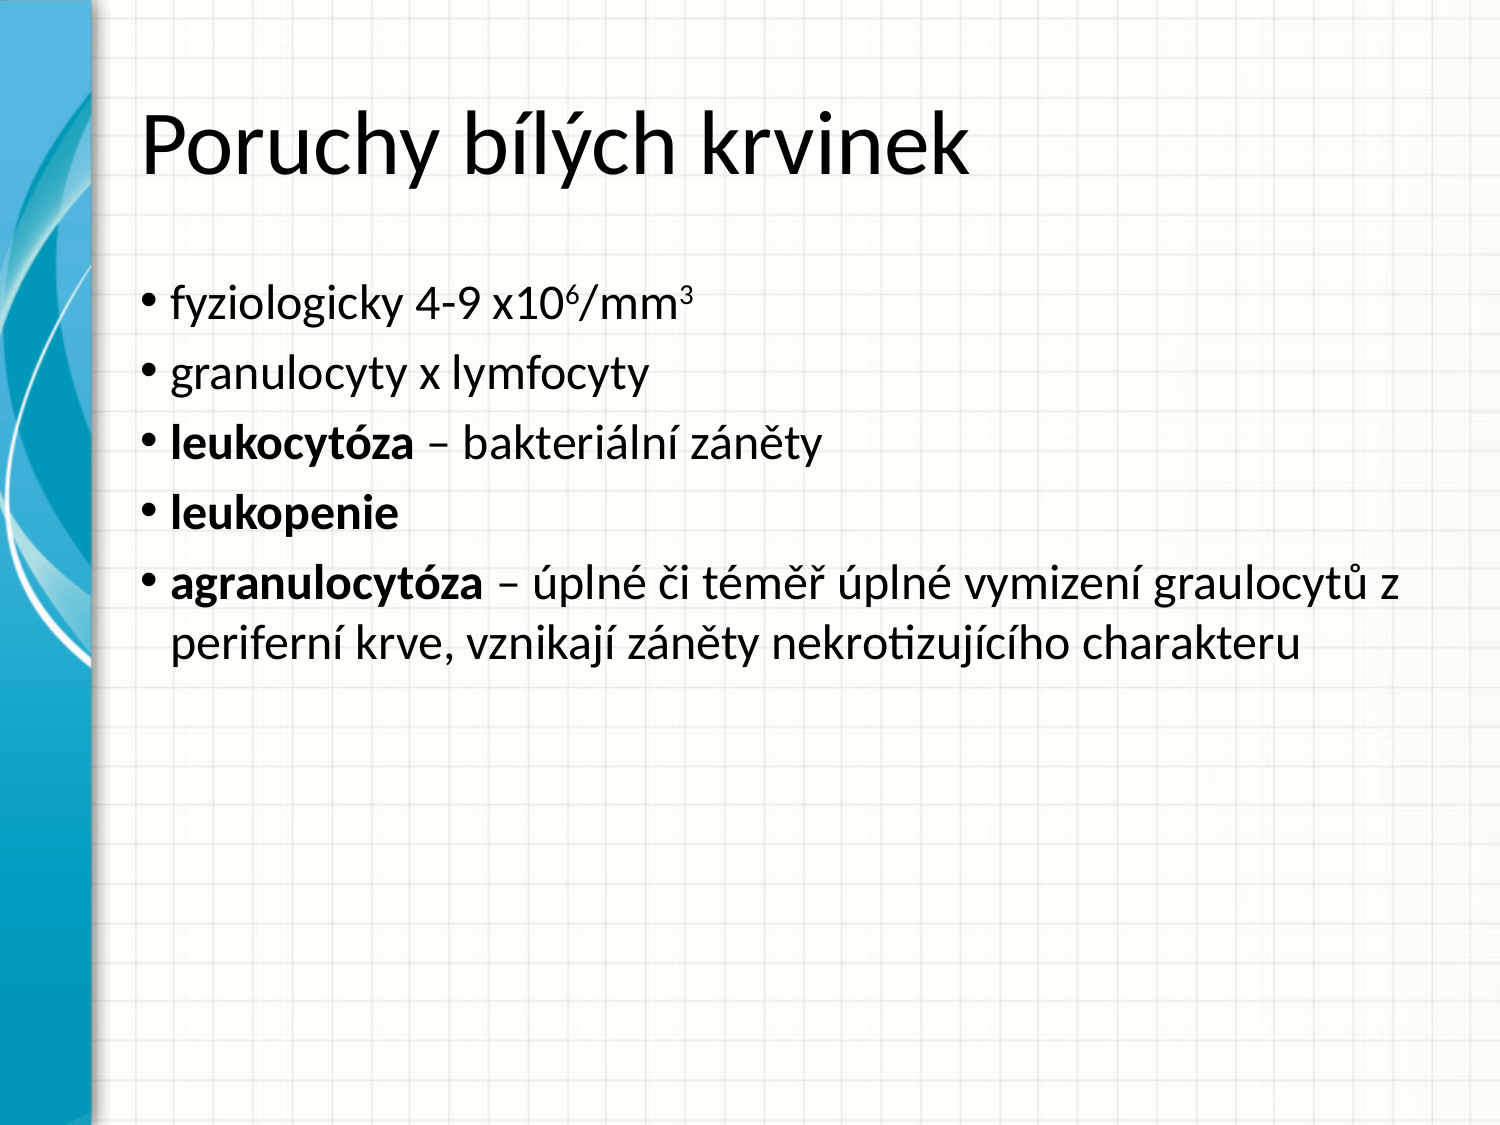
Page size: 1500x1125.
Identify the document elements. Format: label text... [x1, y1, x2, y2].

list fyziologicky 4-9 x106/mm3 granulocyty x lymfocyty leukocytóza – bakteriální záněty leukopenie agranulocytóza – úplné či téměř úplné vymizení graulocytů z periferní krve, vznikají záněty nekrotizujícího charakteru [125, 261, 1450, 967]
picture [0, 0, 1500, 1125]
title Poruchy bílých krvinek [125, 44, 1450, 232]
